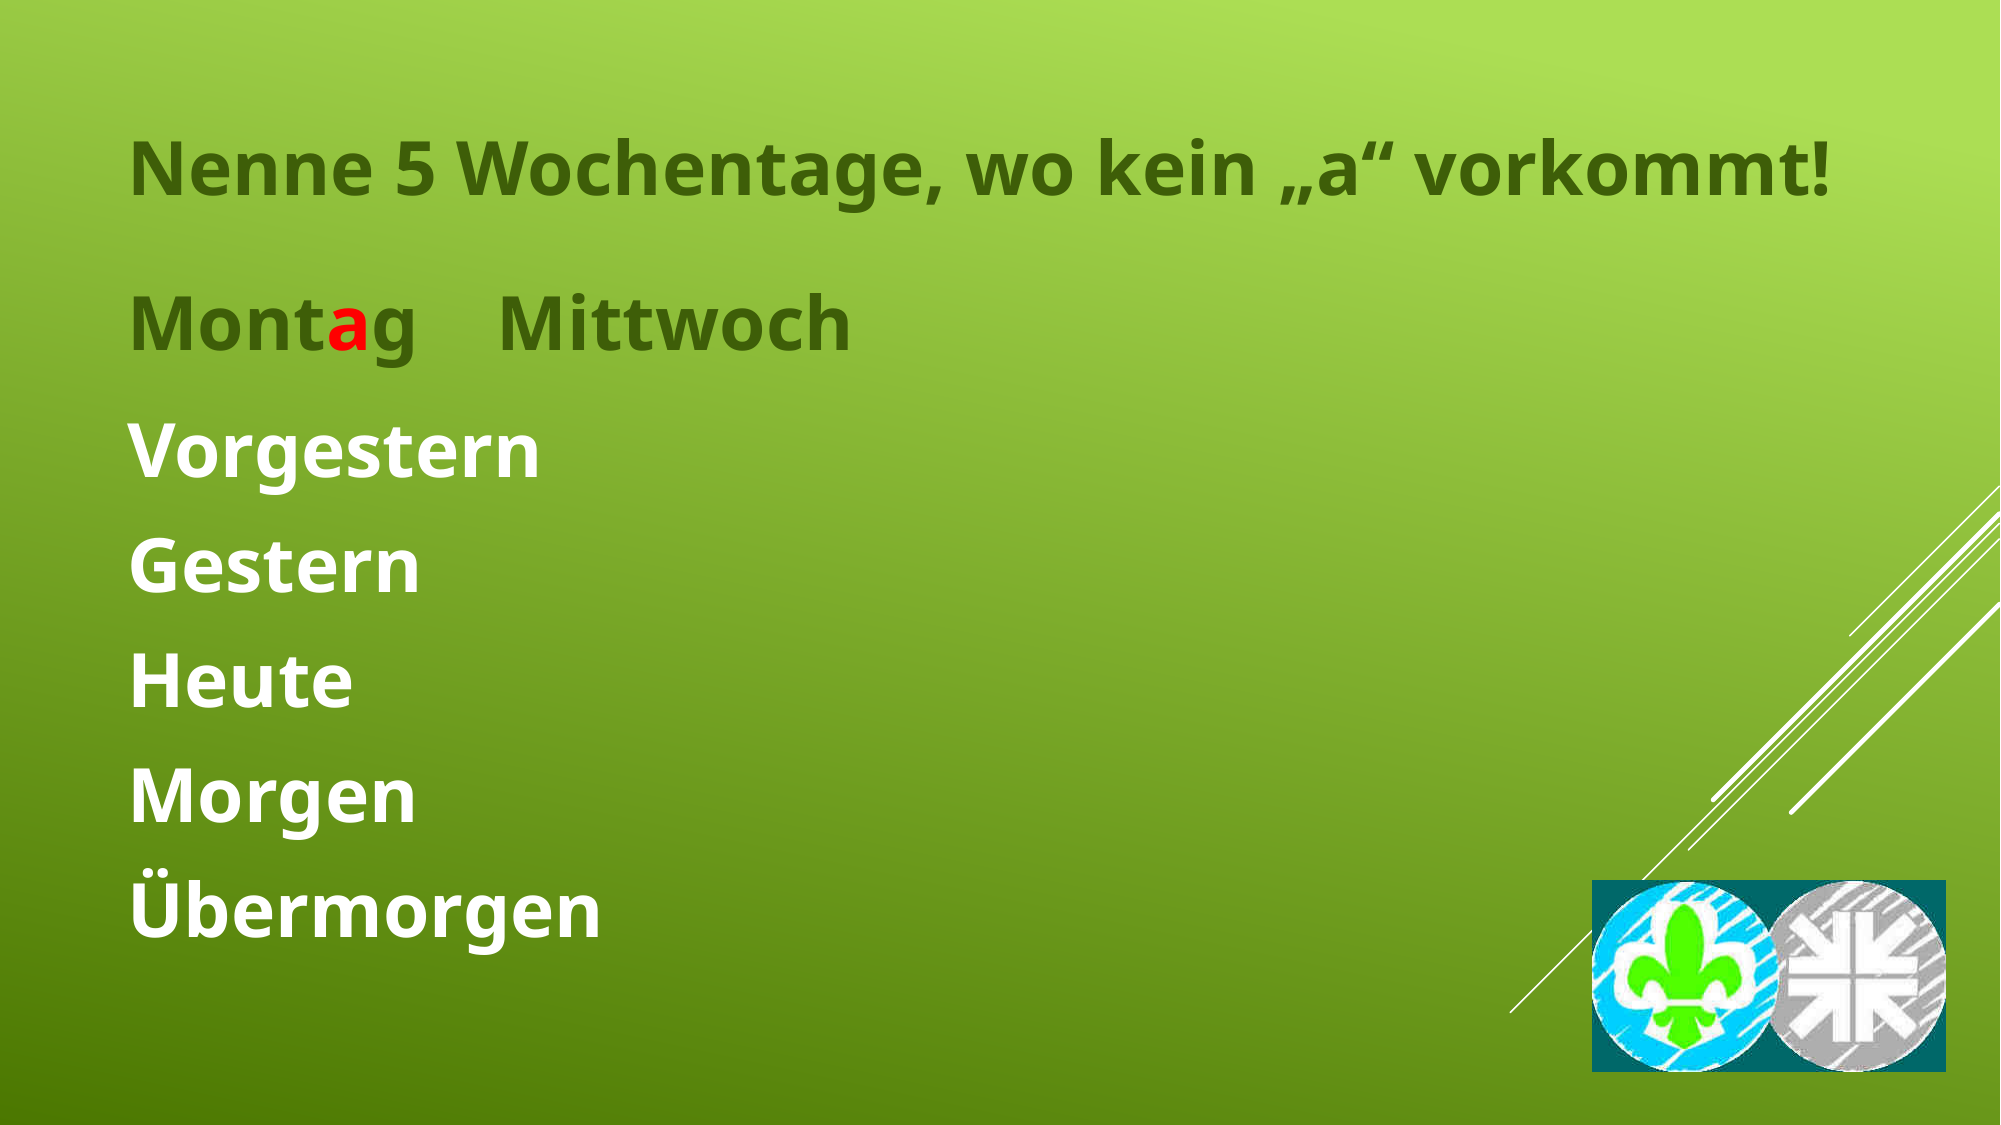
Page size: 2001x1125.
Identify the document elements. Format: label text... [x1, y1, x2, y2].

picture [1591, 880, 1947, 1072]
text_box Vorgestern Gestern Heute Morgen Übermorgen [112, 394, 1800, 1034]
list Nenne 5 Wochentage, wo kein „a“ vorkommt! [112, 112, 1872, 315]
title Montag Mittwoch [112, 315, 1800, 394]
